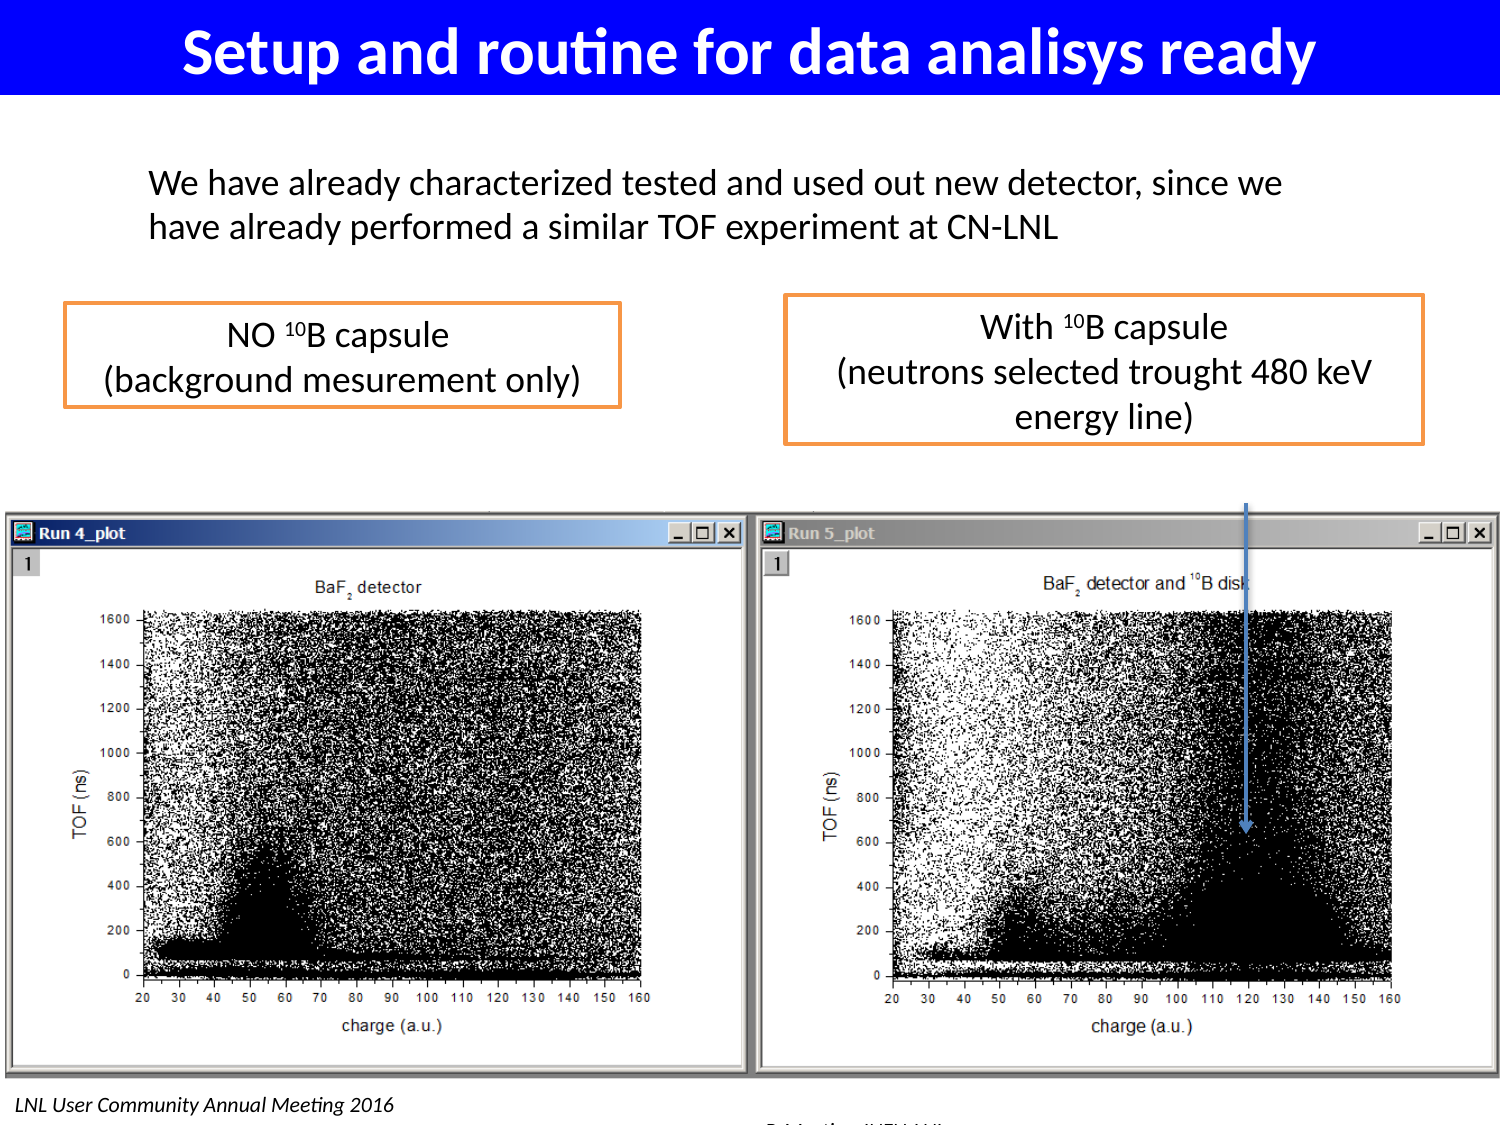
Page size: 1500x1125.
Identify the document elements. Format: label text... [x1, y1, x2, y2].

text_box NO 10B capsule (background mesurement only) [63, 301, 622, 409]
picture [3, 511, 1500, 1084]
text_box With 10B capsule (neutrons selected trought 480 keV energy line) [783, 293, 1425, 446]
text_box Setup and routine for data analisys ready [0, 0, 1500, 97]
text_box LNL User Community Annual Meeting 2016 P. Mastinu-INFN-LNL [0, 1090, 1500, 1125]
text_box We have already characterized tested and used out new detector, since we have already performed a similar TOF experiment at CN-LNL [133, 150, 1350, 255]
